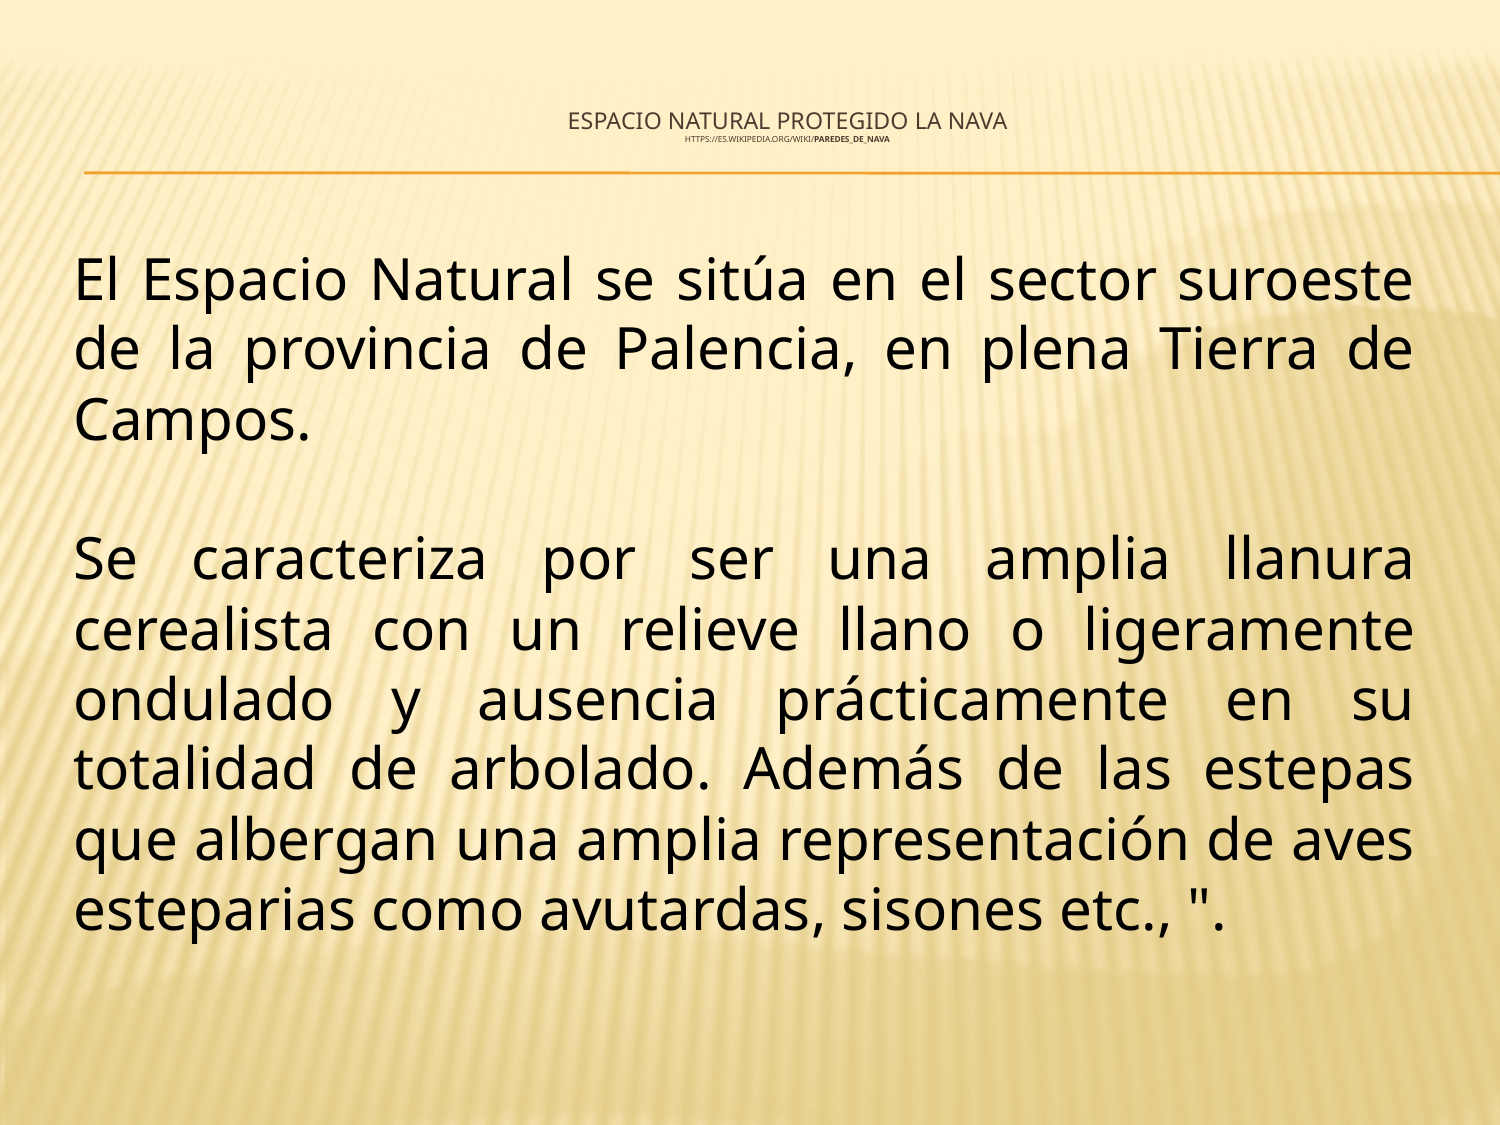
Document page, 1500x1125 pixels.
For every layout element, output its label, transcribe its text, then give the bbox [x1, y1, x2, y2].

title Espacio Natural PROTEGIDO LA NAVA https://es.wikipedia.org/wiki/Paredes_de_Nava [75, 70, 1500, 209]
text_box El Espacio Natural se sitúa en el sector suroeste de la provincia de Palencia, en plena Tierra de Campos. Se caracteriza por ser una amplia llanura cerealista con un relieve llano o ligeramente ondulado y ausencia prácticamente en su totalidad de arbolado. Además de las estepas que albergan una amplia representación de aves esteparias como avutardas, sisones etc., ". [58, 234, 1430, 1079]
